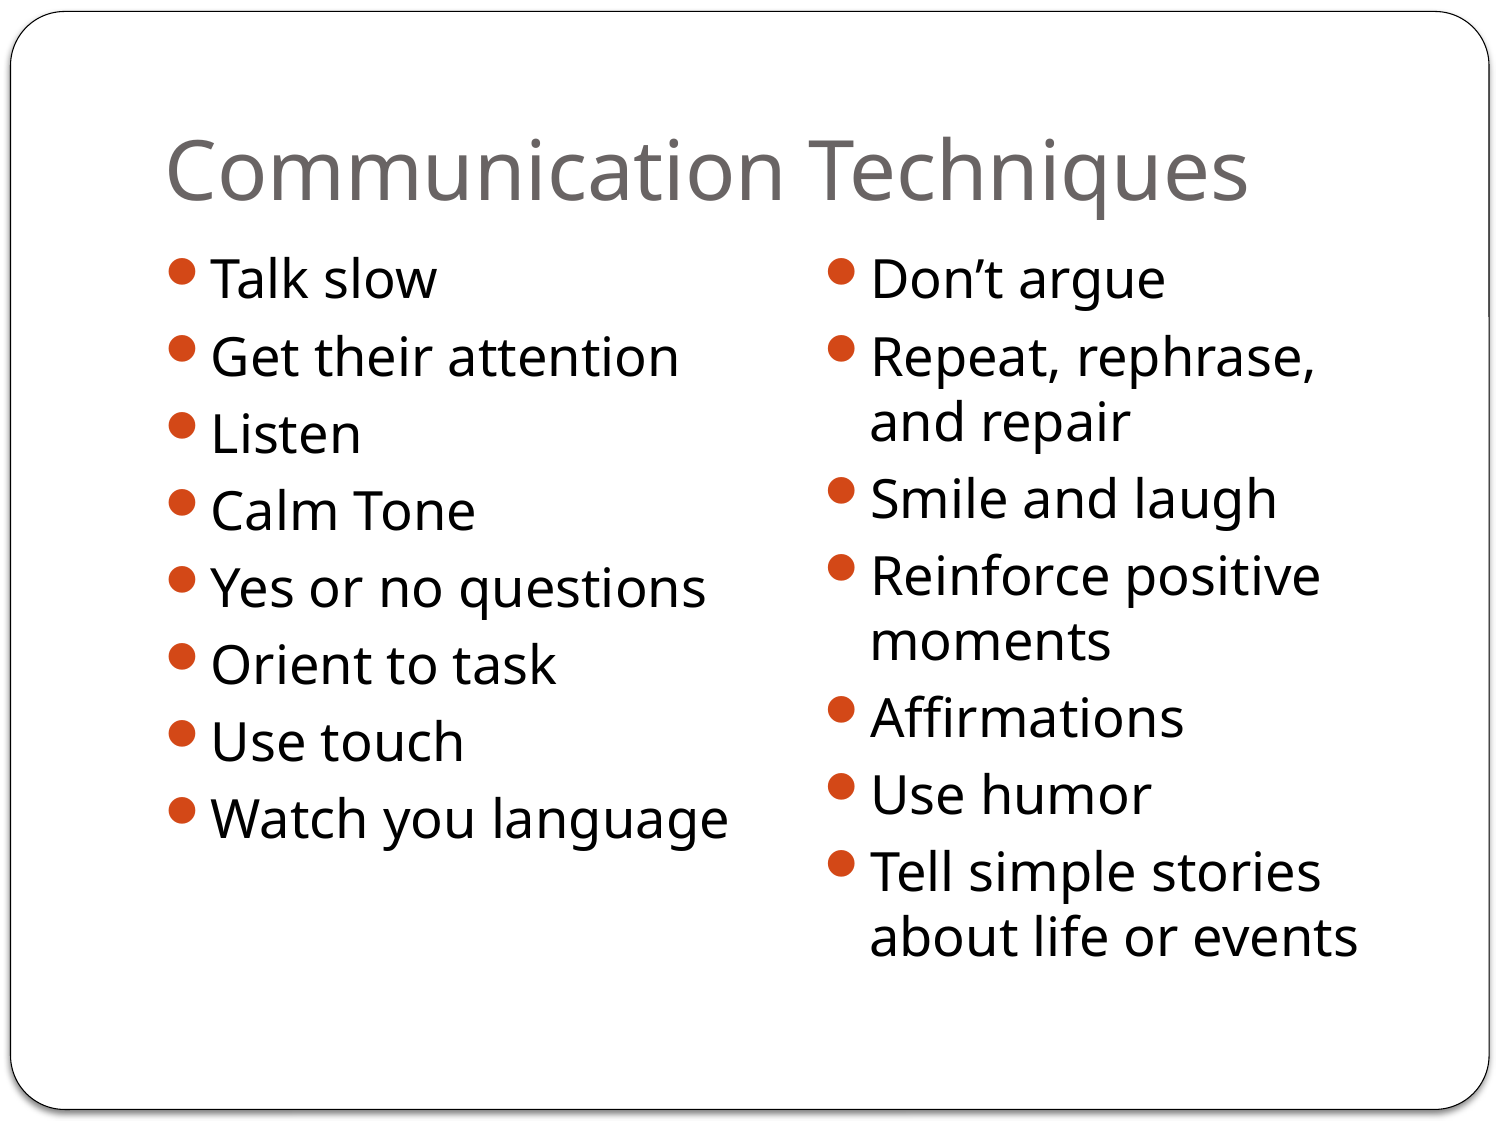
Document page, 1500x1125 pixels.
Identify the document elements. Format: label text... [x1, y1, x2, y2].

list Talk slow Get their attention Listen Calm Tone Yes or no questions Orient to task Use touch Watch you language [150, 237, 765, 988]
title Communication Techniques [150, 45, 1425, 233]
list Don’t argue Repeat, rephrase, and repair Smile and laugh Reinforce positive moments Affirmations Use humor Tell simple stories about life or events [809, 237, 1425, 988]
